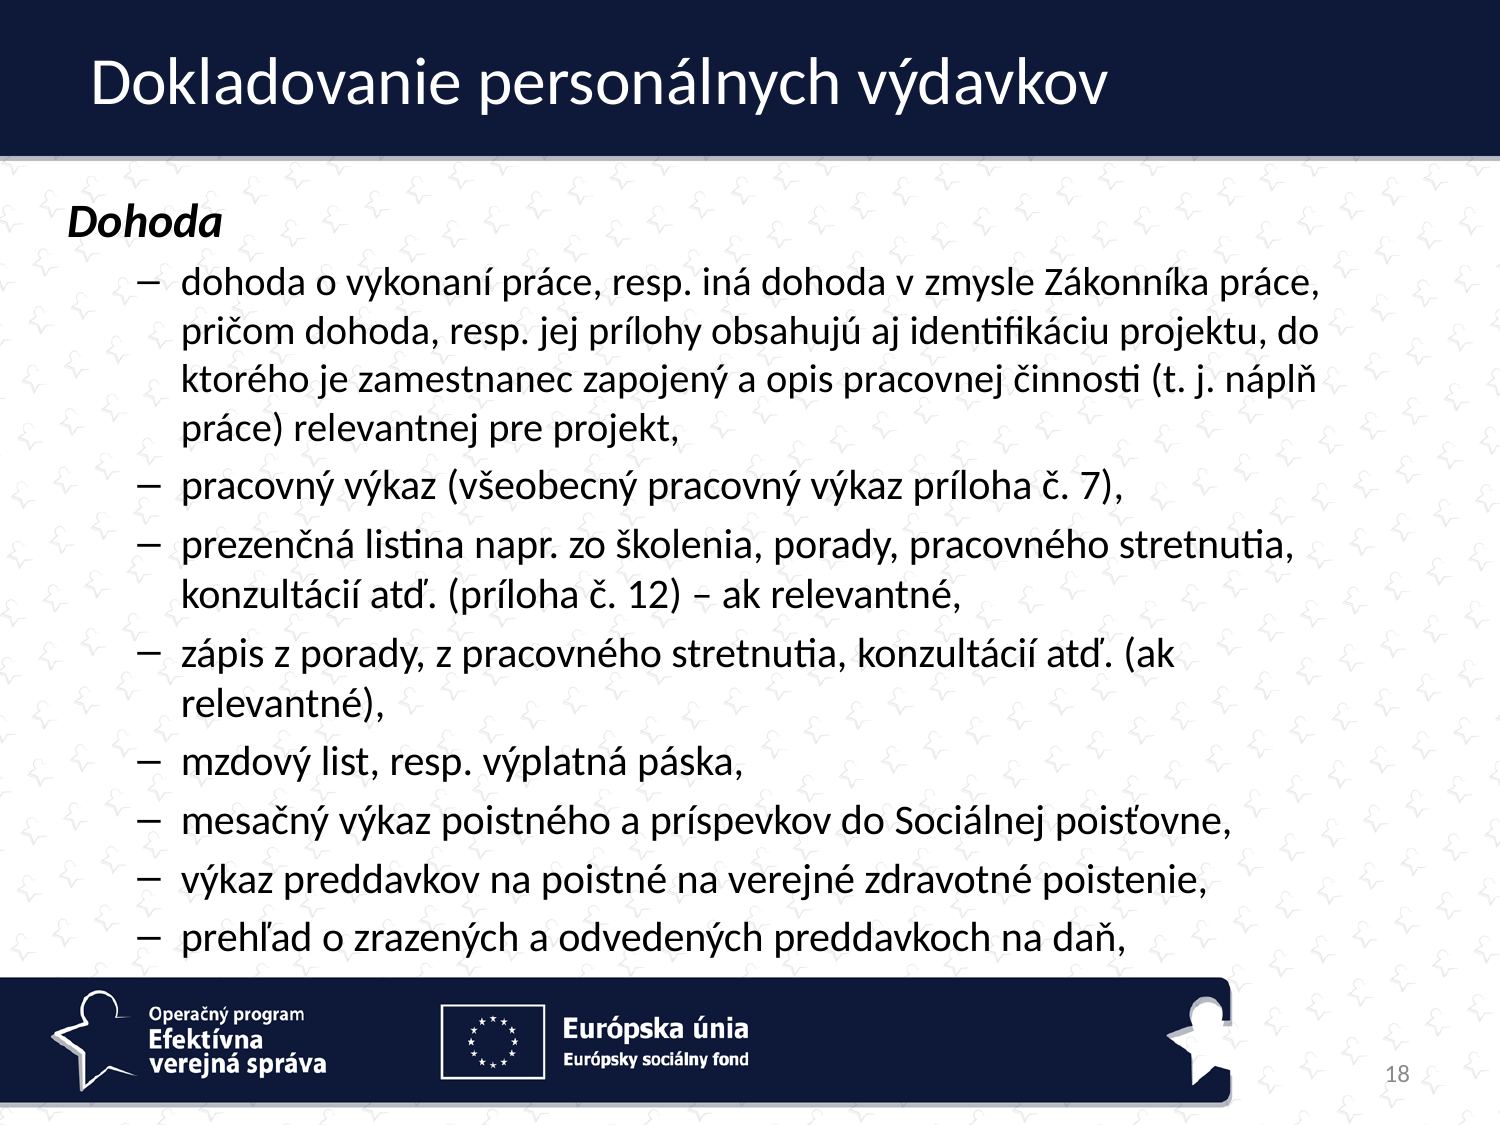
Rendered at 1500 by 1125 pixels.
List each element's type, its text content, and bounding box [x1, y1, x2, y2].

title Dokladovanie personálnych výdavkov [75, 29, 1425, 126]
picture [0, 0, 1500, 1125]
slide_number 18 [1074, 1042, 1425, 1103]
list Dohoda dohoda o vykonaní práce, resp. iná dohoda v zmysle Zákonníka práce, pričom dohoda, resp. jej prílohy obsahujú aj identifikáciu projektu, do ktorého je zamestnanec zapojený a opis pracovnej činnosti (t. j. náplň práce) relevantnej pre projekt, pracovný výkaz (všeobecný pracovný výkaz príloha č. 7), prezenčná listina napr. zo školenia, porady, pracovného stretnutia, konzultácií atď. (príloha č. 12) – ak relevantné, zápis z porady, z pracovného stretnutia, konzultácií atď. (ak relevantné), mzdový list, resp. výplatná páska, mesačný výkaz poistného a príspevkov do Sociálnej poisťovne, výkaz preddavkov na poistné na verejné zdravotné poistenie, prehľad o zrazených a odvedených preddavkoch na daň, [52, 181, 1403, 970]
